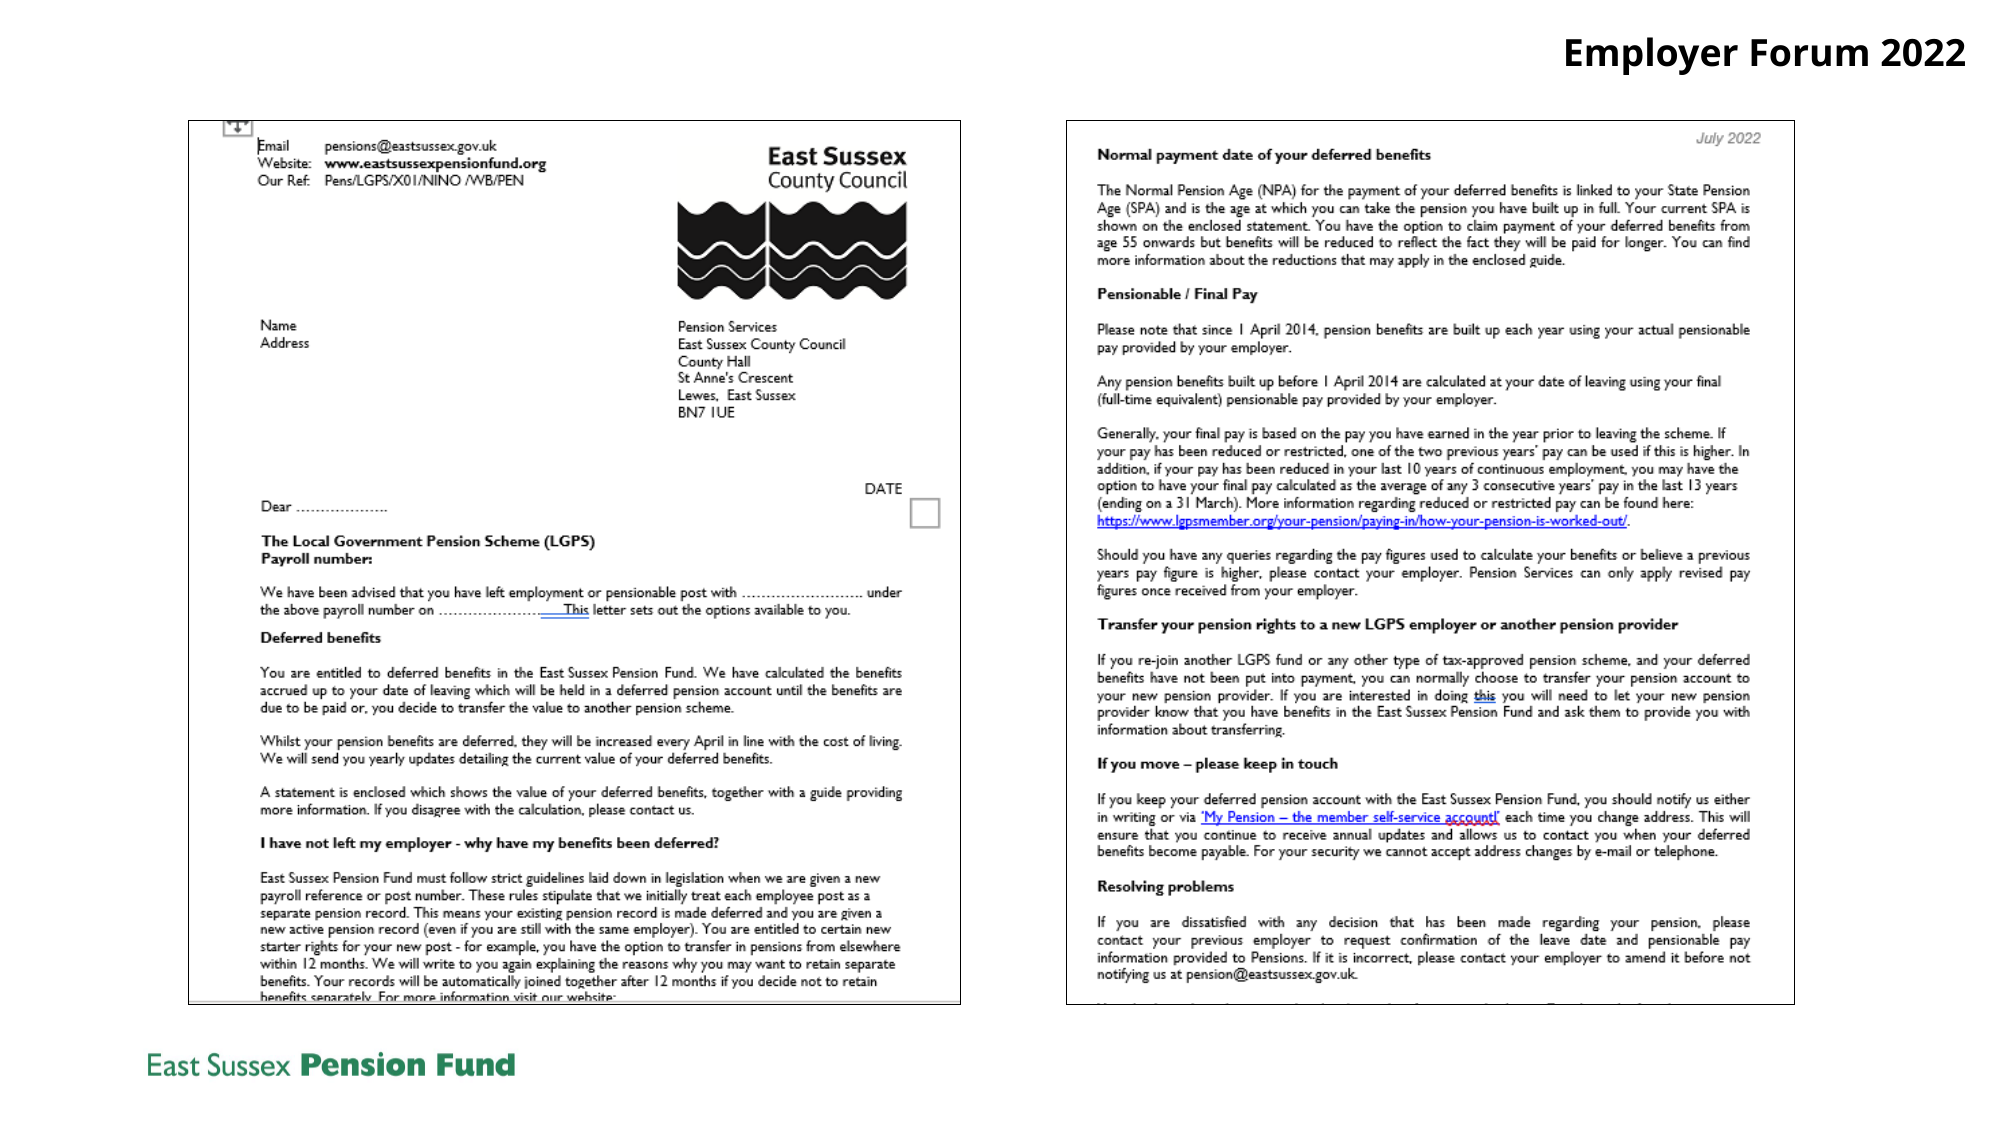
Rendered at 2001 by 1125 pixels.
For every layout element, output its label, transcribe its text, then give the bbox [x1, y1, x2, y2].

picture [1066, 119, 1795, 1005]
picture [137, 1042, 527, 1088]
picture [188, 120, 961, 1005]
text_box Employer Forum 2022 [1548, 21, 2000, 82]
